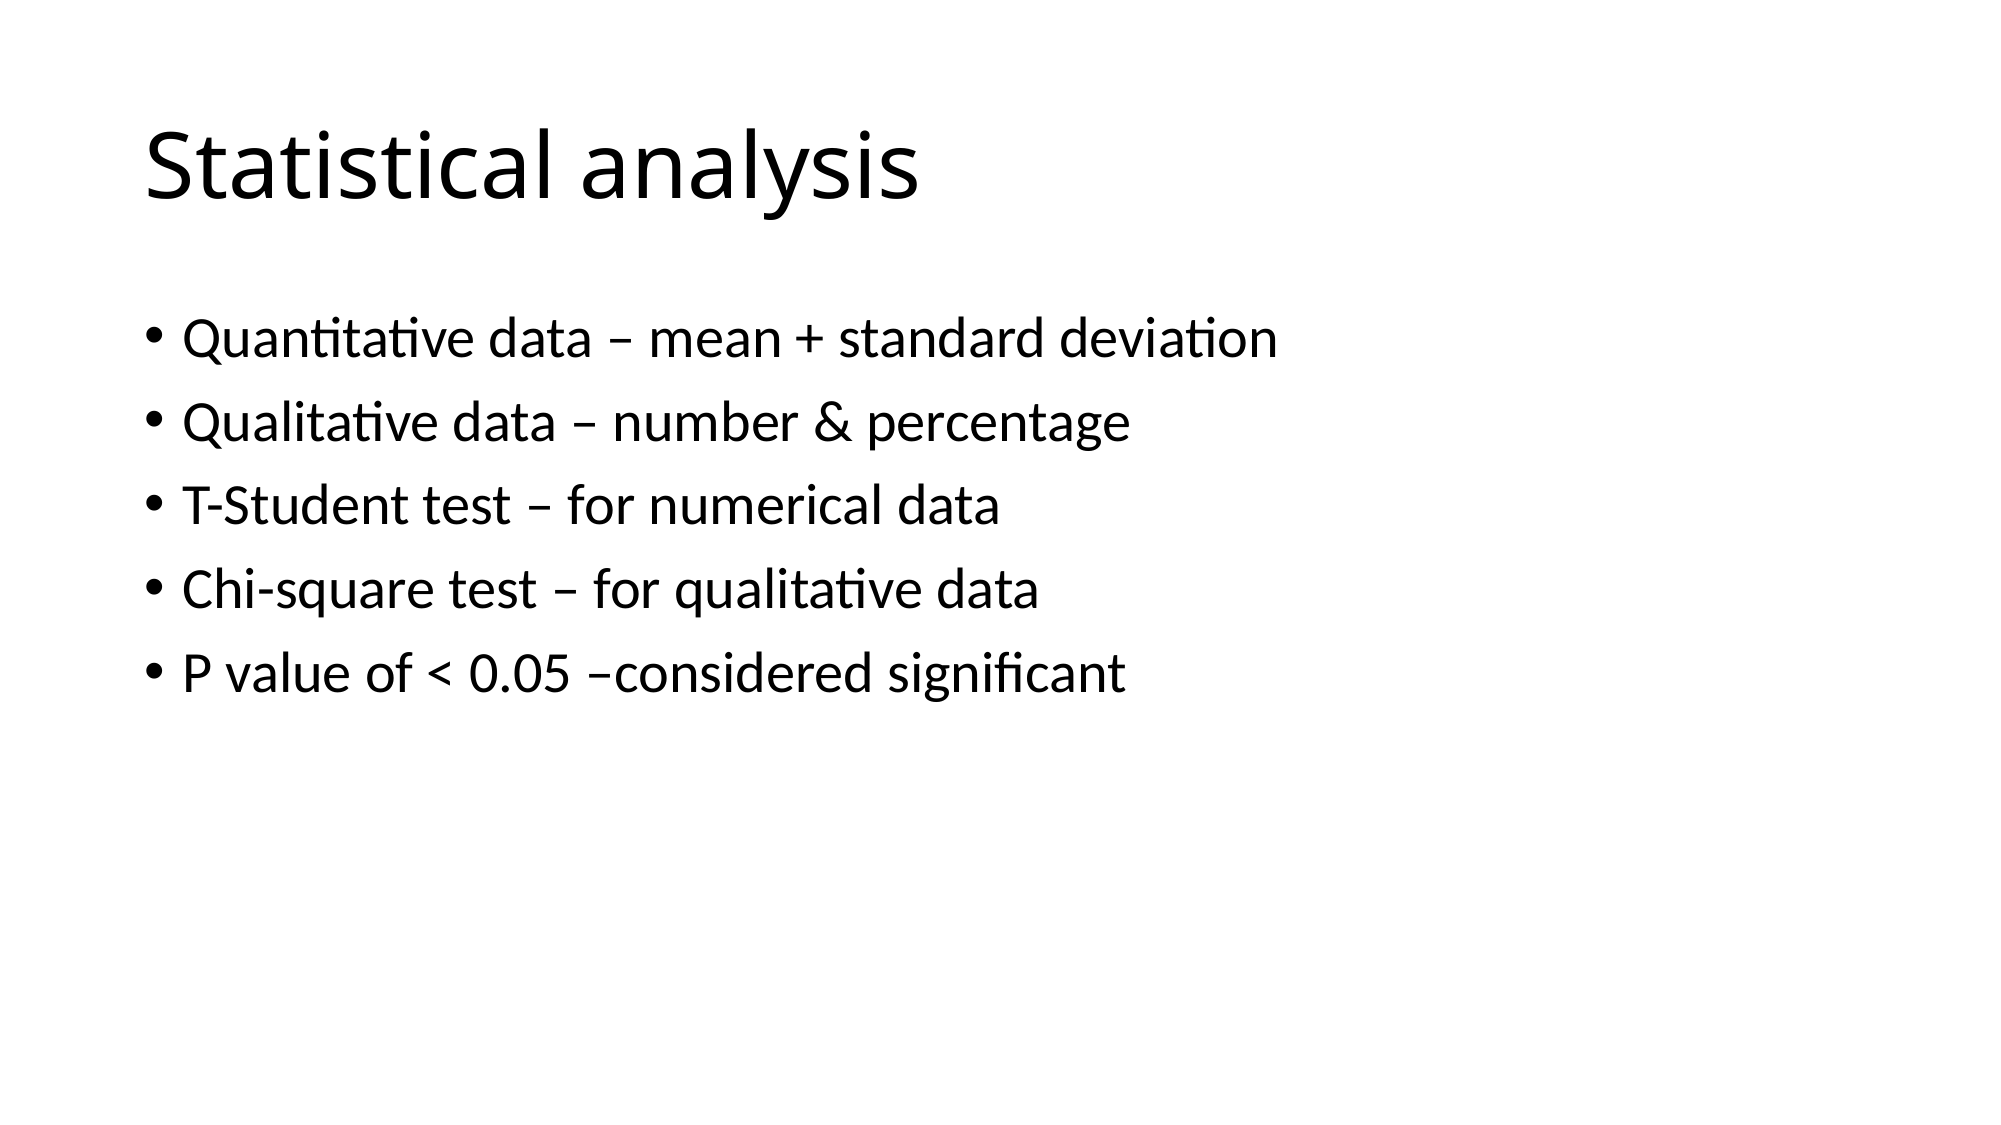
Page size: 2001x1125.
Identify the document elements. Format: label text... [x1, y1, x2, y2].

list Quantitative data – mean + standard deviation Qualitative data – number & percentage T-Student test – for numerical data Chi-square test – for qualitative data P value of < 0.05 –considered significant [136, 298, 1863, 1014]
title Statistical analysis [136, 59, 1863, 278]
